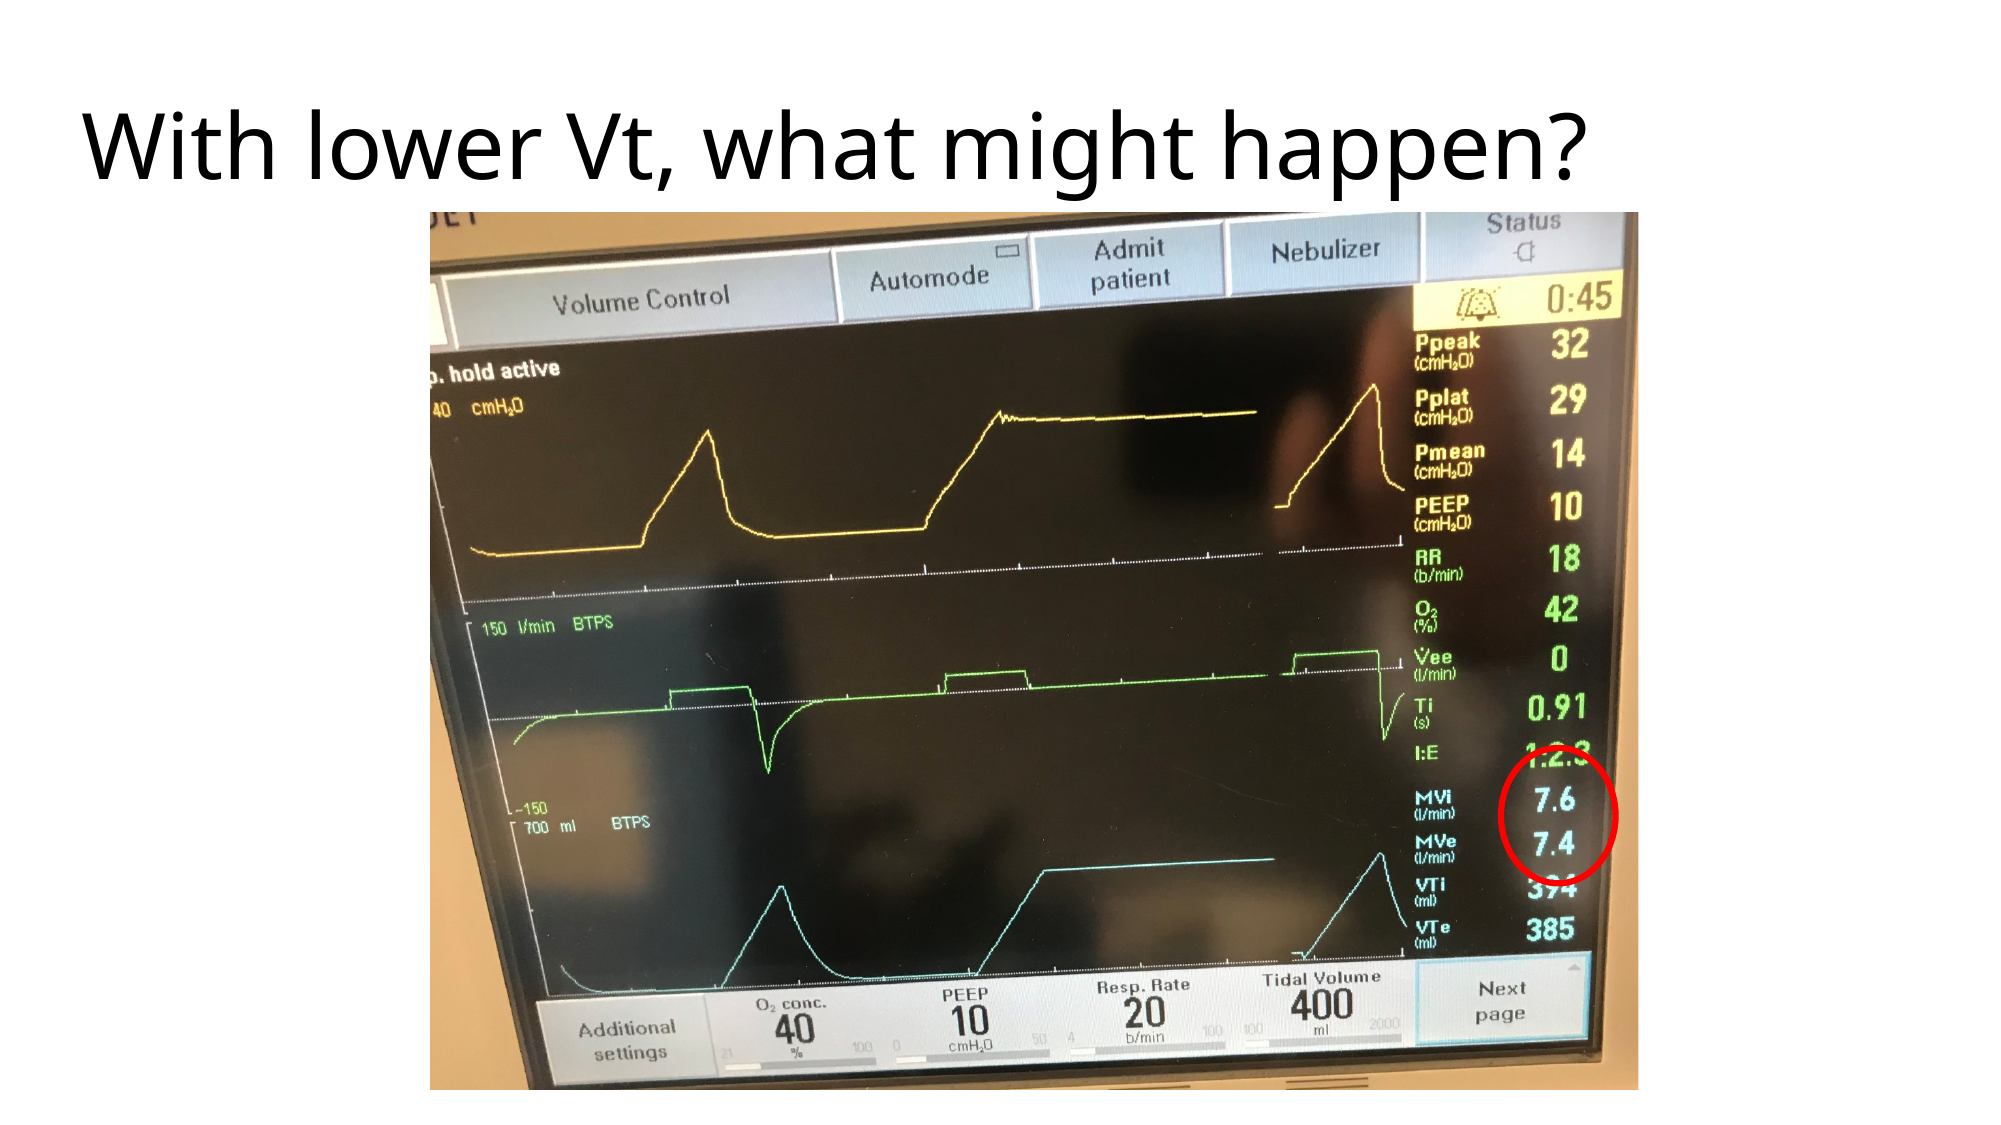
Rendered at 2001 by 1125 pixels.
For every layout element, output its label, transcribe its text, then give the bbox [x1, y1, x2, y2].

title With lower Vt, what might happen? [66, 41, 1930, 259]
picture [412, 212, 1639, 1090]
